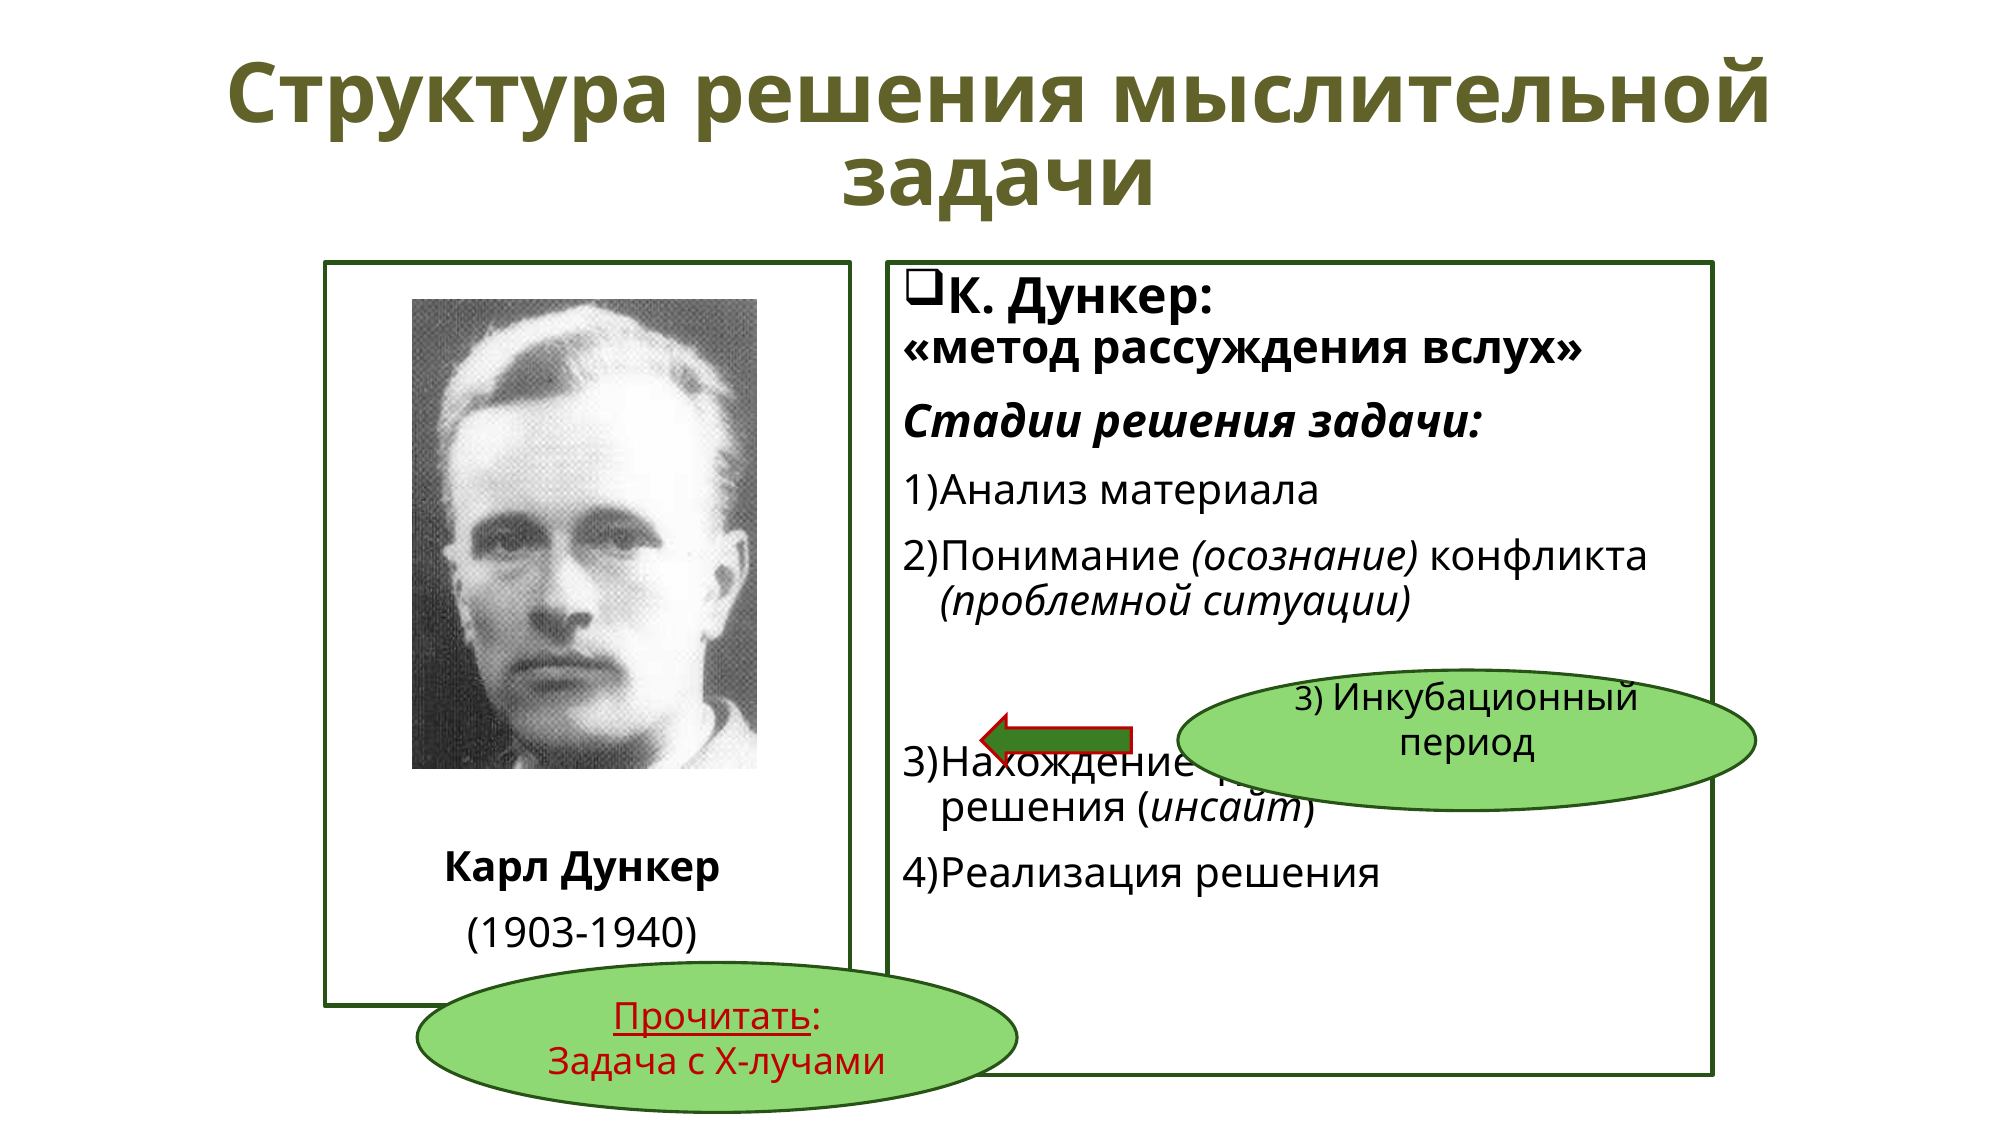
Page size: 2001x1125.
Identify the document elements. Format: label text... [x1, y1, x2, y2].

list К. Дункер: «метод рассуждения вслух» Стадии решения задачи: Анализ материала Понимание (осознание) конфликта (проблемной ситуации) Нахождение функционального решения (инсайт) Реализация решения [887, 262, 1713, 1075]
list Карл Дункер (1903-1940) [324, 262, 850, 1006]
text_box Прочитать: Задача с X-лучами [415, 960, 1019, 1114]
picture [411, 299, 757, 770]
text_box 3) Инкубационный период [1176, 668, 1758, 813]
title Структура решения мыслительной задачи [99, 45, 1900, 233]
text_box [978, 711, 1133, 770]
